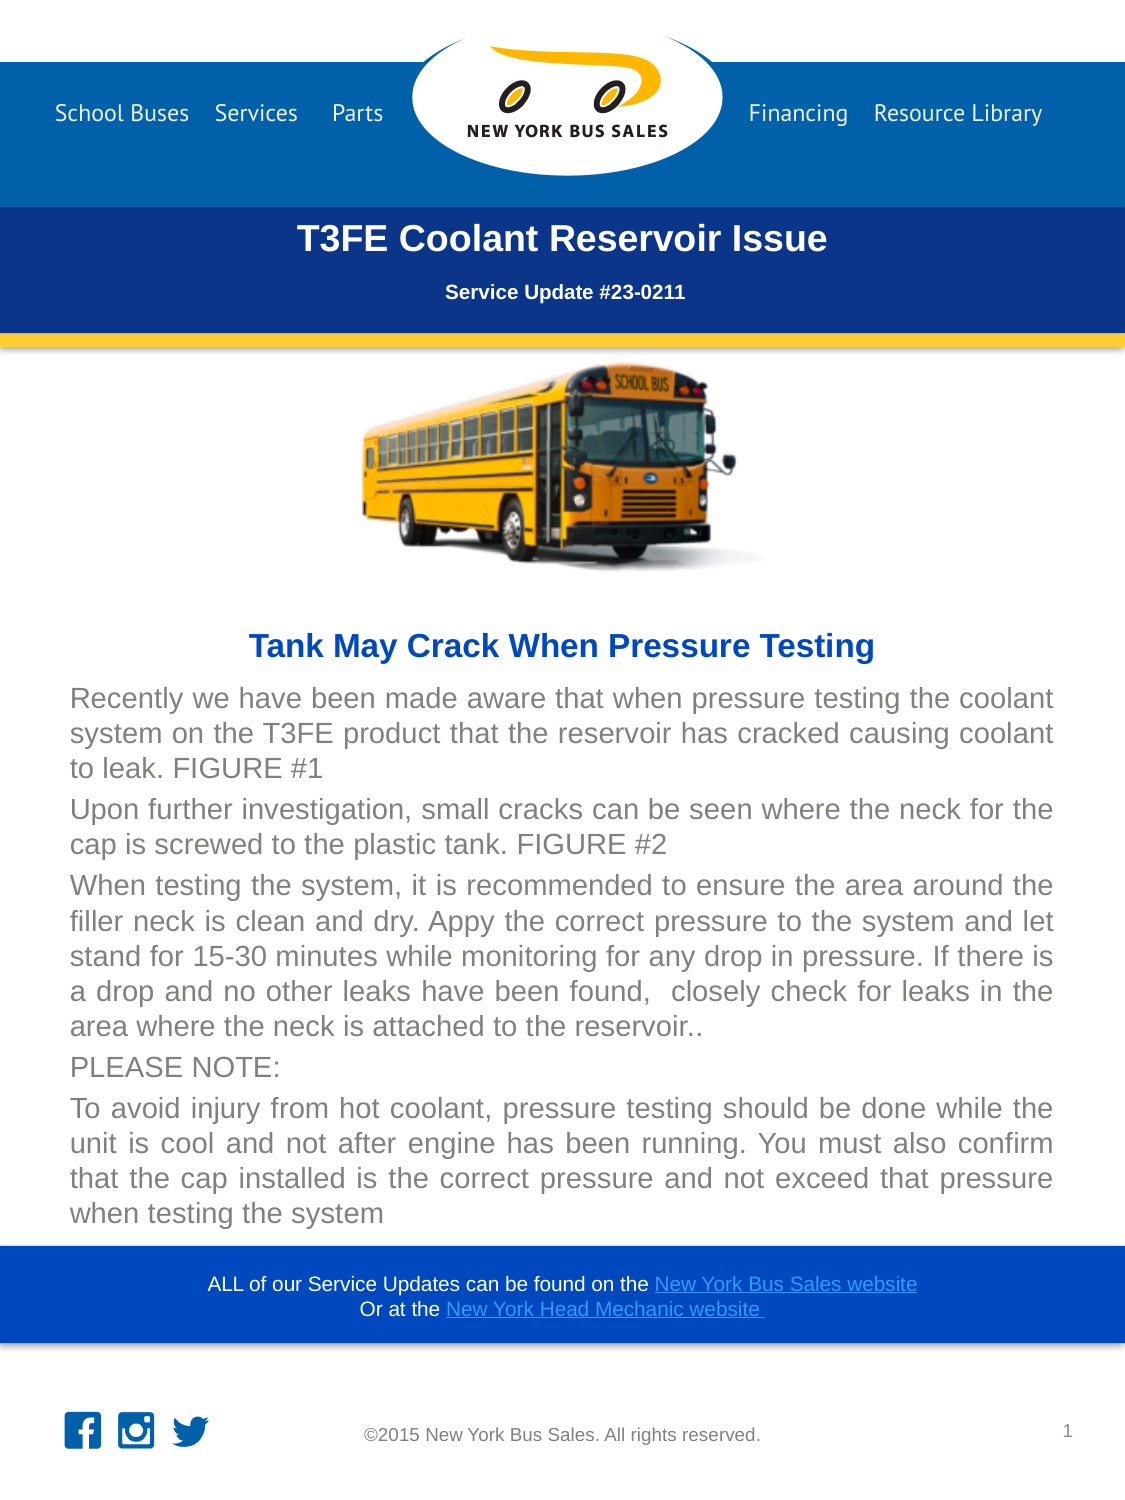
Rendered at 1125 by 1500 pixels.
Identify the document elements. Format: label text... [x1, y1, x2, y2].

picture [0, 1, 1125, 207]
picture [327, 332, 798, 646]
slide_number 1 [824, 1405, 1087, 1455]
list Tank May Crack When Pressure Testing [56, 617, 1069, 672]
list T3FE Coolant Reservoir Issue [56, 207, 1069, 272]
title Service Update #23-0211 [56, 272, 1069, 311]
list Recently we have been made aware that when pressure testing the coolant system on the T3FE product that the reservoir has cracked causing coolant to leak. FIGURE #1 Upon further investigation, small cracks can be seen where the neck for the cap is screwed to the plastic tank. FIGURE #2 When testing the system, it is recommended to ensure the area around the filler neck is clean and dry. Appy the correct pressure to the system and let stand for 15-30 minutes while monitoring for any drop in pressure. If there is a drop and no other leaks have been found, closely check for leaks in the area where the neck is attached to the reservoir.. PLEASE NOTE: To avoid injury from hot coolant, pressure testing should be done while the unit is cool and not after engine has been running. You must also confirm that the cap installed is the correct pressure and not exceed that pressure when testing the system [56, 672, 1069, 1265]
picture [56, 1405, 216, 1455]
